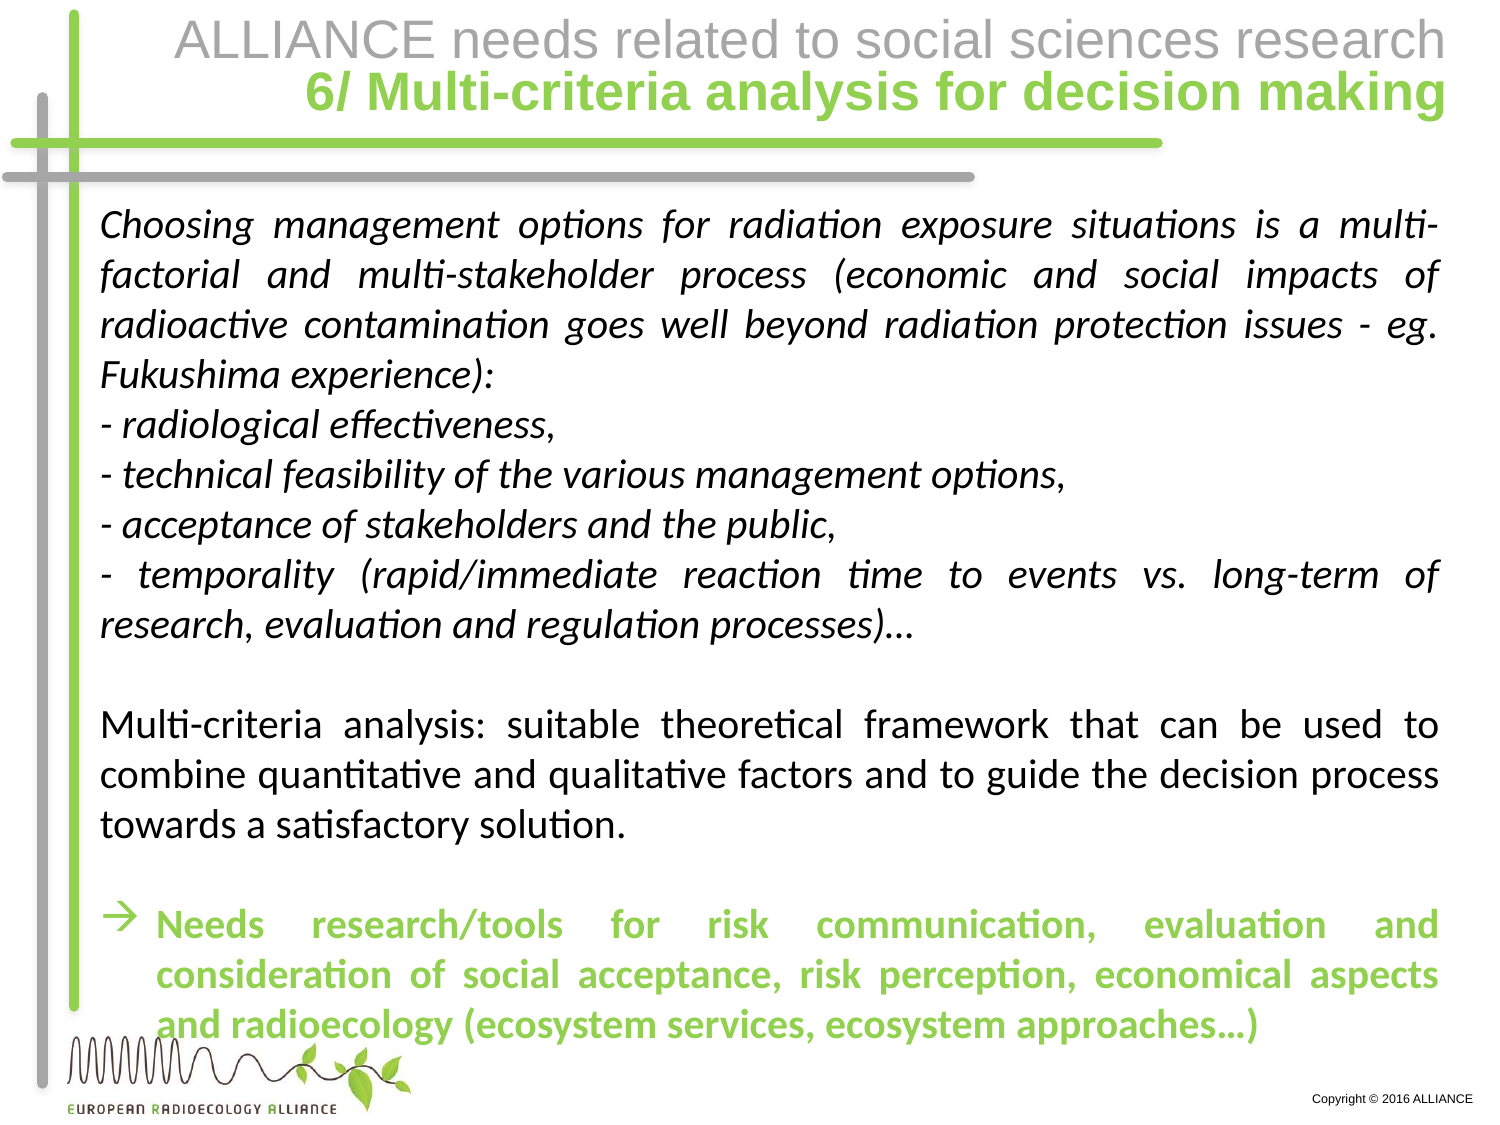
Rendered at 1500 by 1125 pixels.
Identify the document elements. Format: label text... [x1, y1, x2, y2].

picture [67, 1036, 411, 1114]
title ALLIANCE needs related to social sciences research 6/ Multi-criteria analysis for decision making [52, 10, 1455, 128]
text_box Choosing management options for radiation exposure situations is a multi-factorial and multi-stakeholder process (economic and social impacts of radioactive contamination goes well beyond radiation protection issues - eg. Fukushima experience): - radiological effectiveness, - technical feasibility of the various management options, - acceptance of stakeholders and the public, - temporality (rapid/immediate reaction time to events vs. long-term of research, evaluation and regulation processes)… Multi-criteria analysis: suitable theoretical framework that can be used to combine quantitative and qualitative factors and to guide the decision process towards a satisfactory solution. Needs research/tools for risk communication, evaluation and consideration of social acceptance, risk perception, economical aspects and radioecology (ecosystem services, ecosystem approaches…) [84, 189, 1455, 1105]
